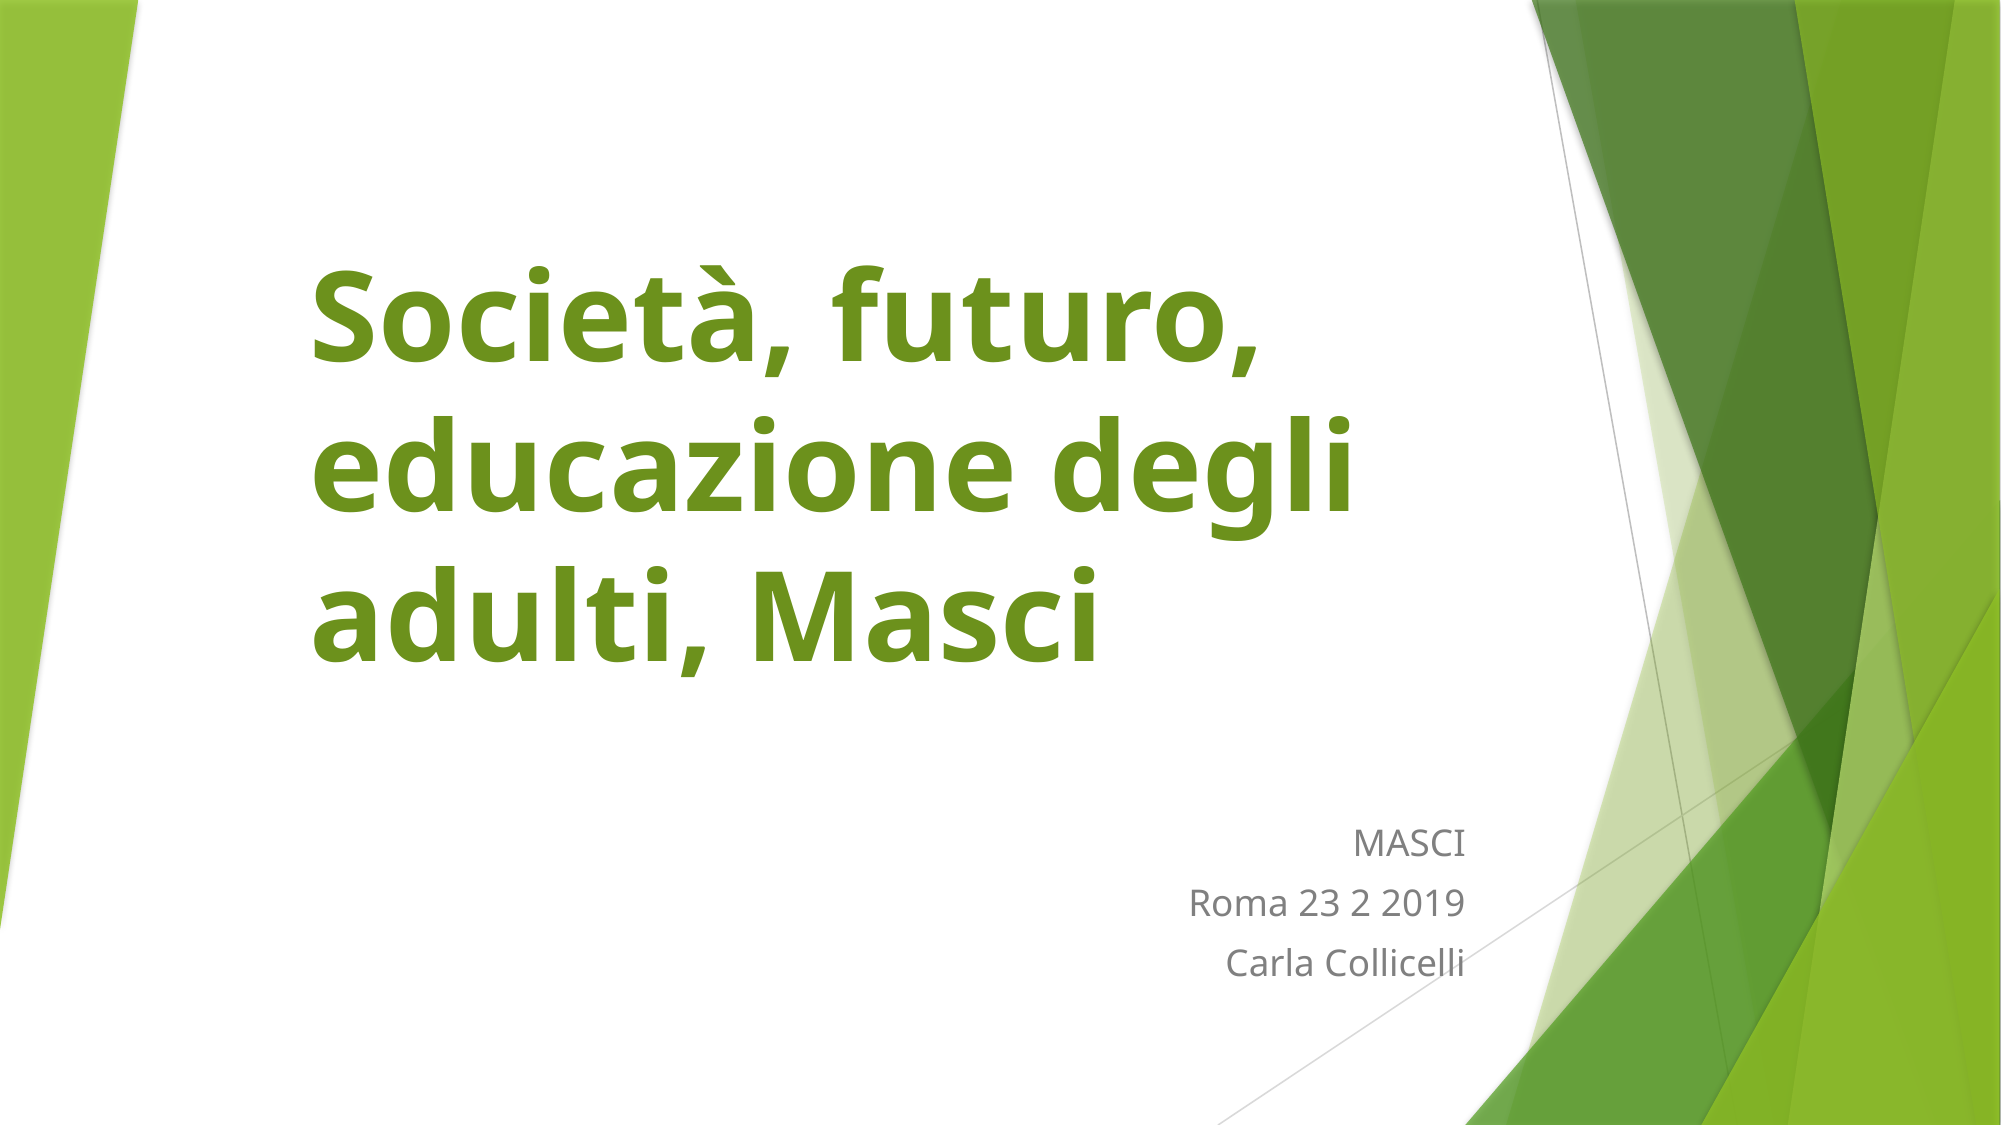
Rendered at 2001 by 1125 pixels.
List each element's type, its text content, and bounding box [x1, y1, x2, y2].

title Società, futuro, educazione degli adulti, Masci [294, 175, 1679, 694]
subtitle MASCI Roma 23 2 2019 Carla Collicelli [207, 812, 1482, 993]
